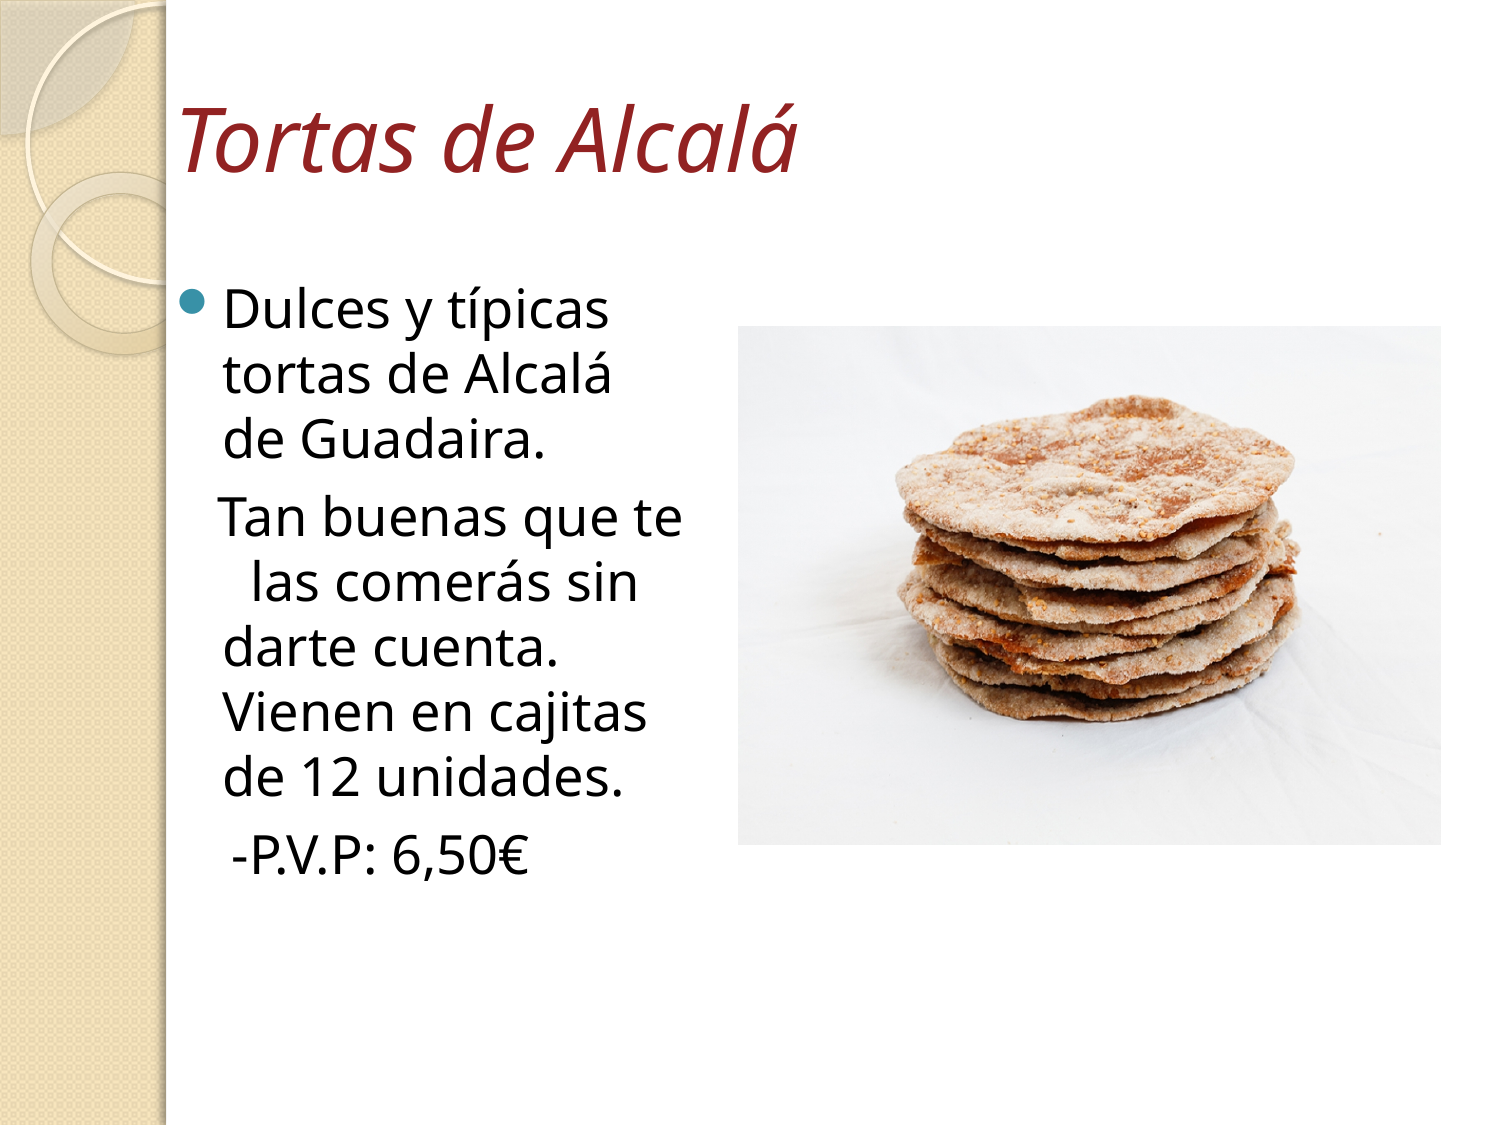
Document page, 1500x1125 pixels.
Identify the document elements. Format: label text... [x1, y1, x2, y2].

list Dulces y típicas tortas de Alcalá de Guadaira. Tan buenas que te las comerás sin darte cuenta. Vienen en cajitas de 12 unidades. -P.V.P: 6,50€ [147, 267, 705, 1010]
title Tortas de Alcalá [159, 42, 1390, 231]
picture [737, 326, 1442, 846]
